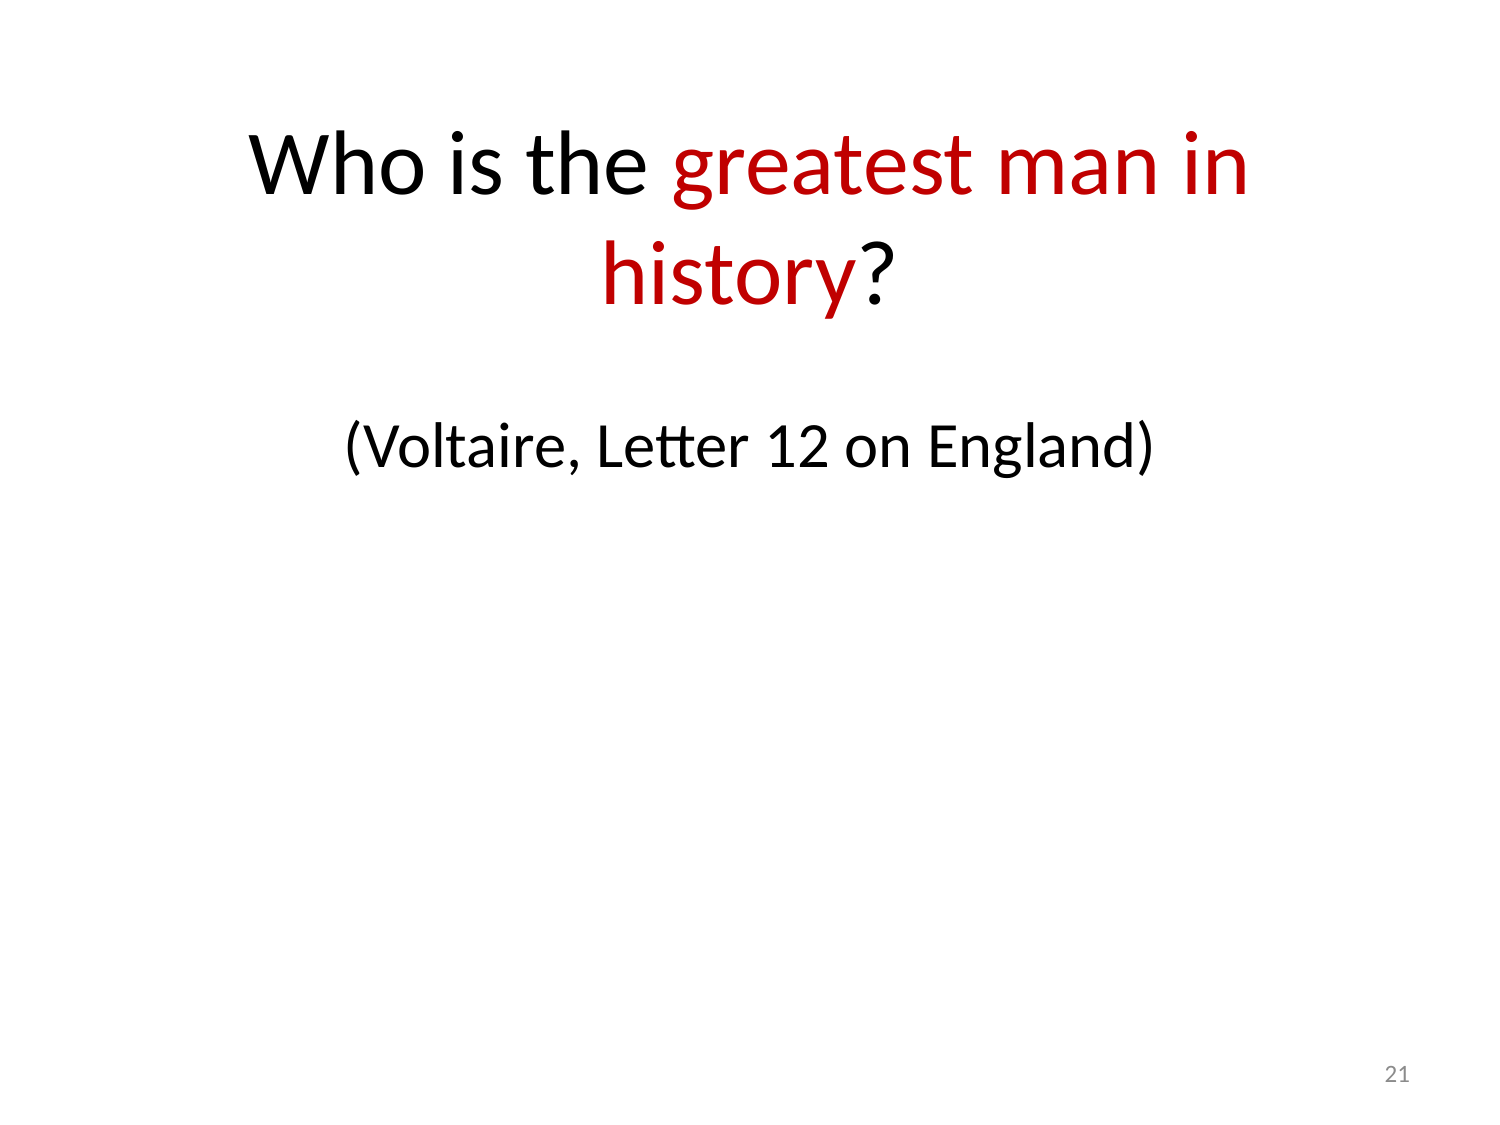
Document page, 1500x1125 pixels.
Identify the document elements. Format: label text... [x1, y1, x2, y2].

slide_number 21 [1074, 1042, 1425, 1103]
title Who is the greatest man in history? (Voltaire, Letter 12 on England) [75, 45, 1425, 538]
